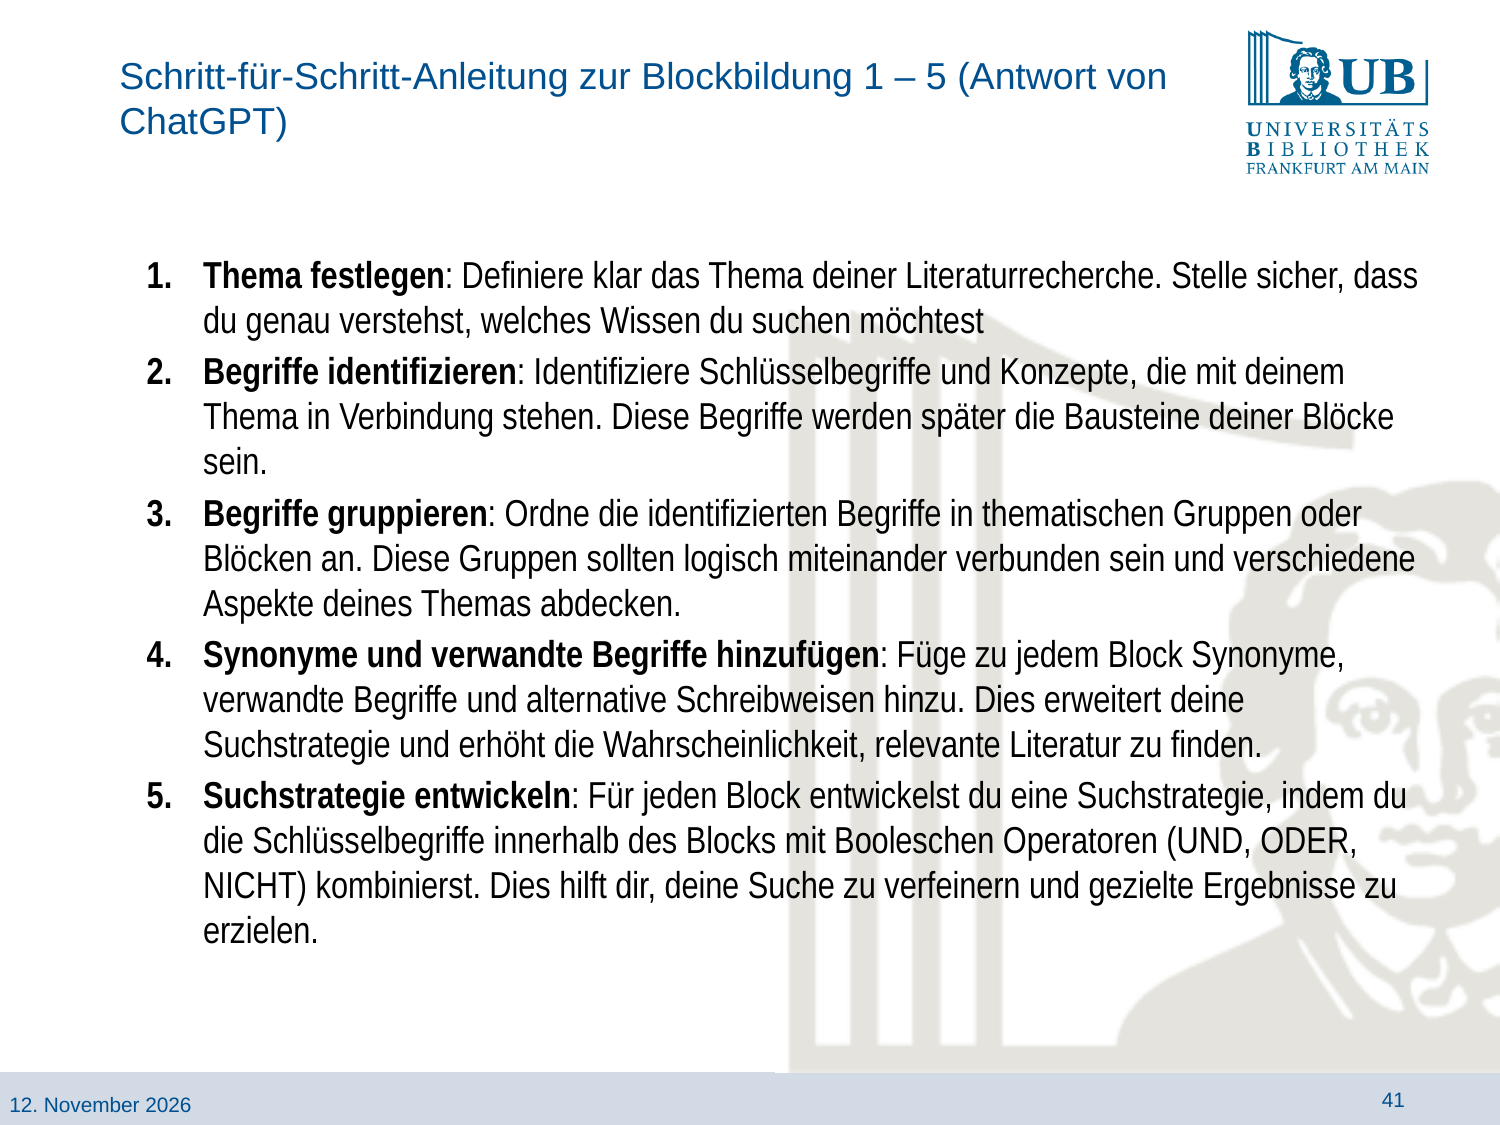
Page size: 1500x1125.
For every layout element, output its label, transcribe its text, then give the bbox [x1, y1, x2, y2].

picture [1313, 87, 1321, 95]
picture [1268, 30, 1429, 102]
title Schritt-für-Schritt-Anleitung zur Blockbildung 1 – 5 (Antwort von ChatGPT) [104, 19, 1188, 149]
list Thema festlegen: Definiere klar das Thema deiner Literaturrecherche. Stelle sicher, dass du genau verstehst, welches Wissen du suchen möchtest Begriffe identifizieren: Identifiziere Schlüsselbegriffe und Konzepte, die mit deinem Thema in Verbindung stehen. Diese Begriffe werden später die Bausteine deiner Blöcke sein. Begriffe gruppieren: Ordne die identifizierten Begriffe in thematischen Gruppen oder Blöcken an. Diese Gruppen sollten logisch miteinander verbunden sein und verschiedene Aspekte deines Themas abdecken. Synonyme und verwandte Begriffe hinzufügen: Füge zu jedem Block Synonyme, verwandte Begriffe und alternative Schreibweisen hinzu. Dies erweitert deine Suchstrategie und erhöht die Wahrscheinlichkeit, relevante Literatur zu finden. Suchstrategie entwickeln: Für jeden Block entwickelst du eine Suchstrategie, indem du die Schlüsselbegriffe innerhalb des Blocks mit Booleschen Operatoren (UND, ODER, NICHT) kombinierst. Dies hilft dir, deine Suche zu verfeinern und gezielte Ergebnisse zu erzielen. [103, 243, 1436, 1014]
picture [1298, 57, 1319, 96]
picture [0, 309, 1500, 1125]
footer [183, 1085, 1341, 1118]
picture [1246, 30, 1429, 174]
